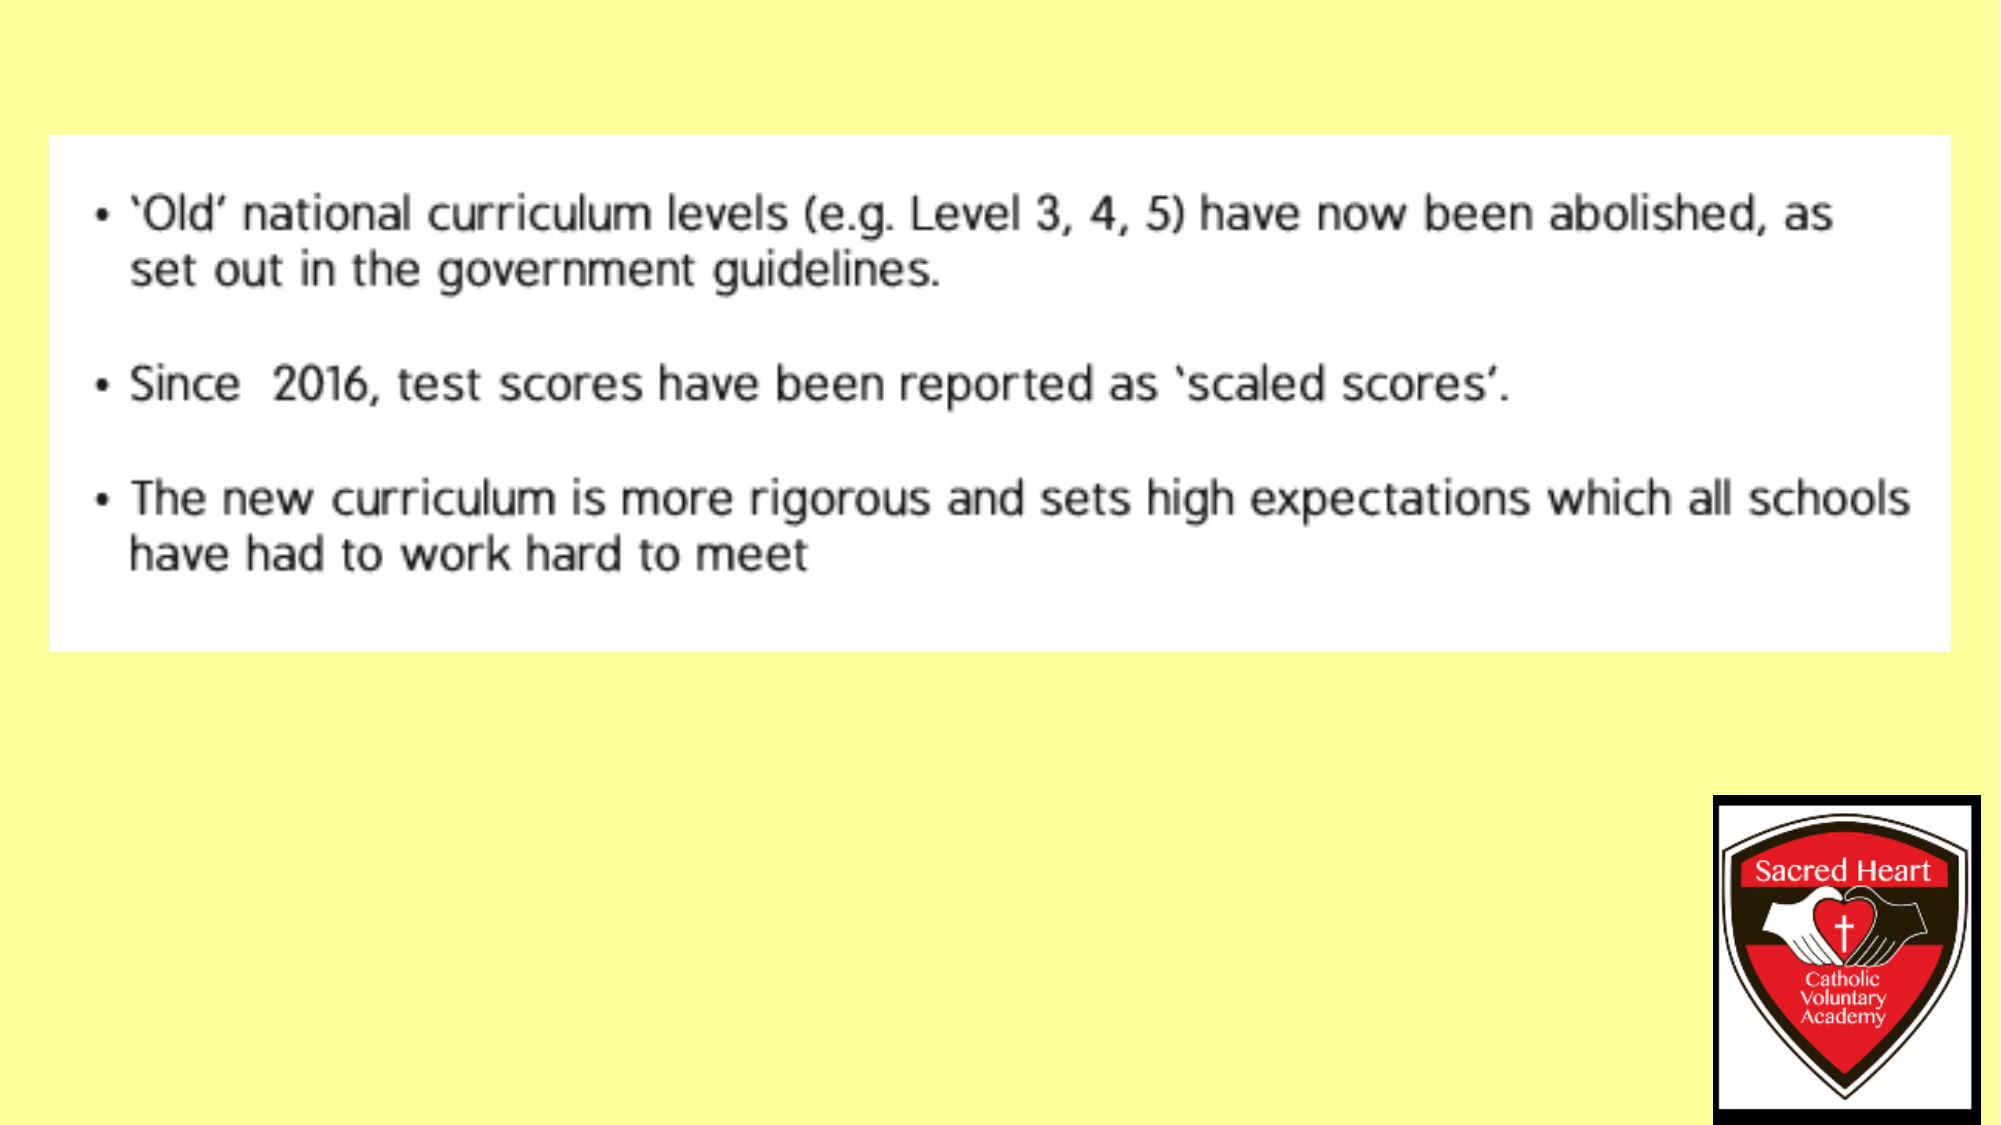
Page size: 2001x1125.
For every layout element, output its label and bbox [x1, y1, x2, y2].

picture [1713, 795, 1981, 1125]
list [49, 135, 1951, 652]
